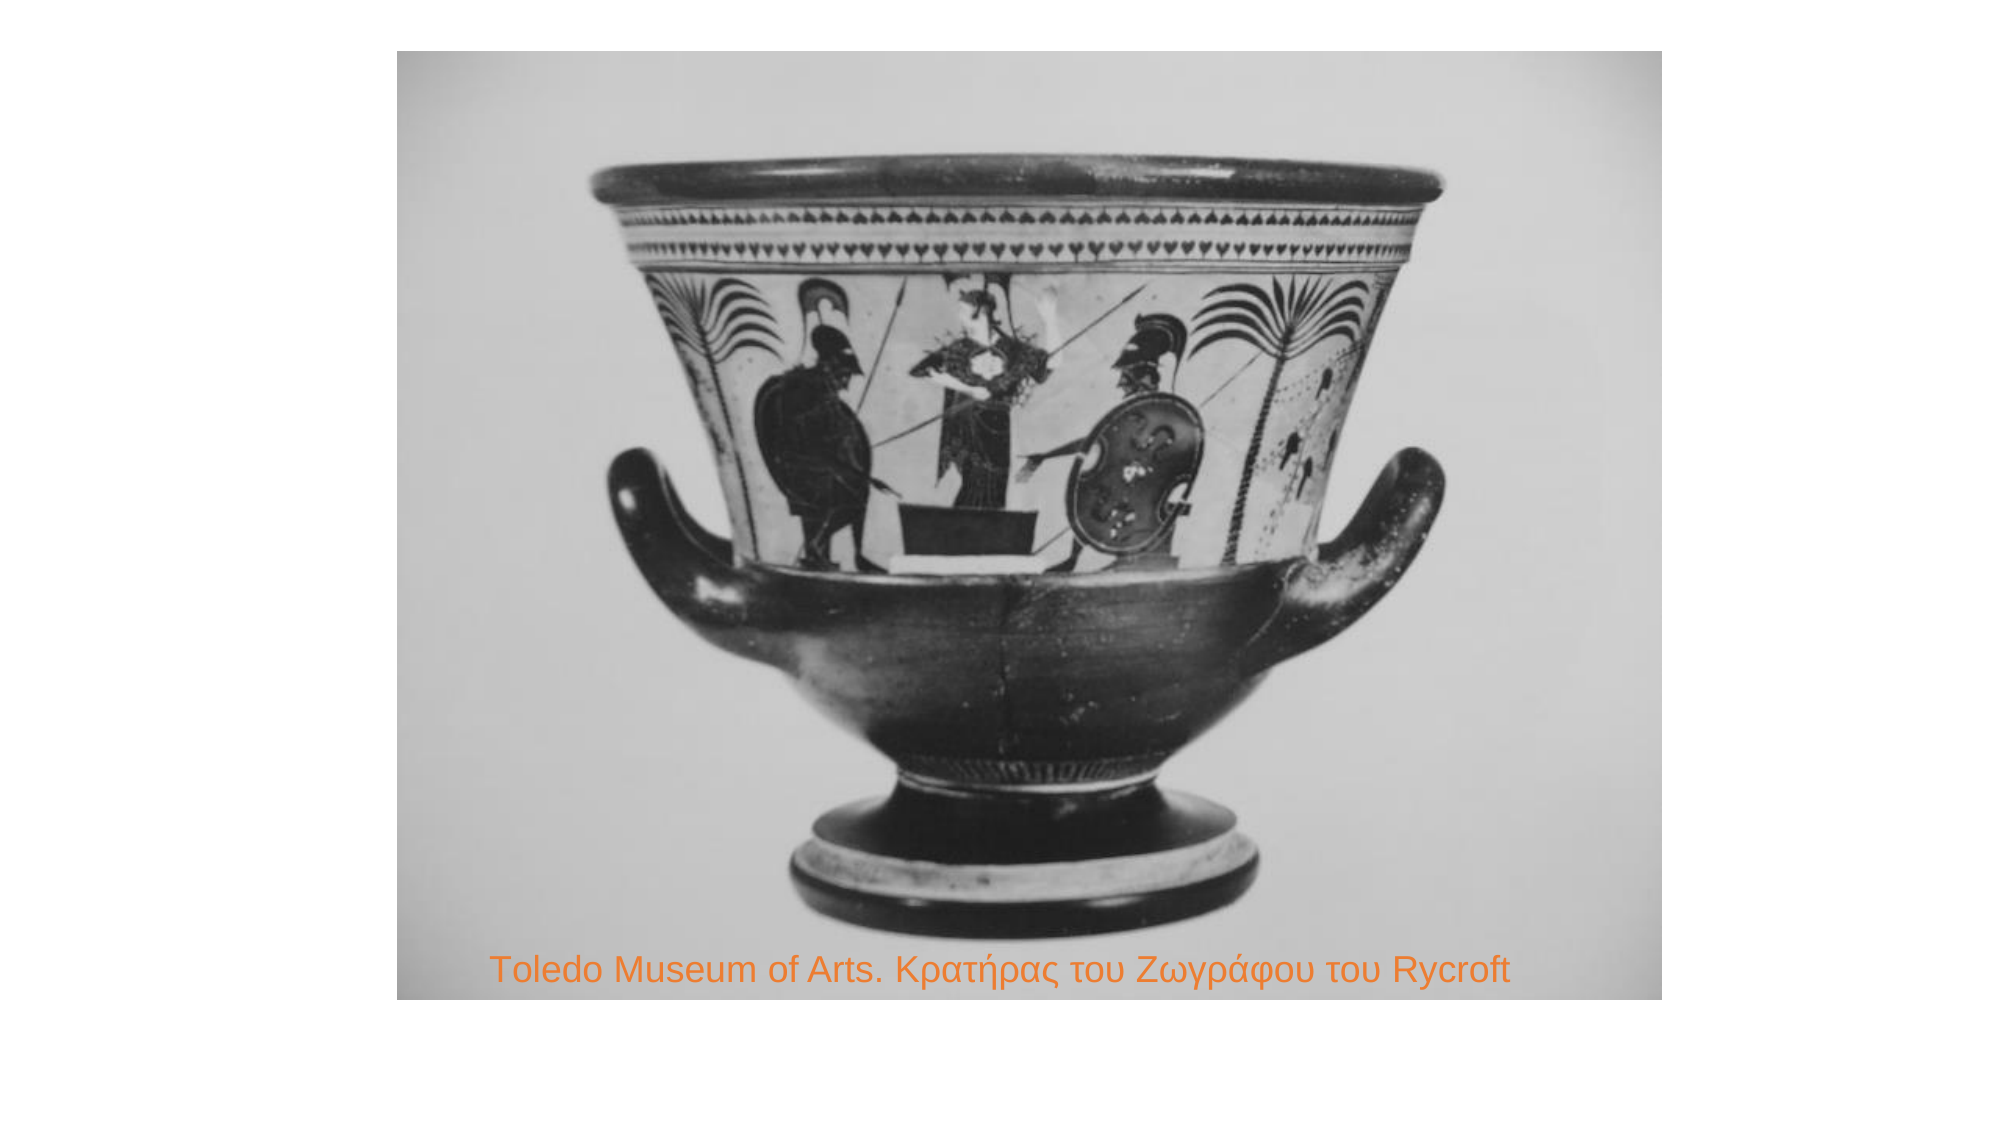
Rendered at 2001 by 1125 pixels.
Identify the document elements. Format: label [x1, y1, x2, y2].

list [397, 51, 1662, 1000]
